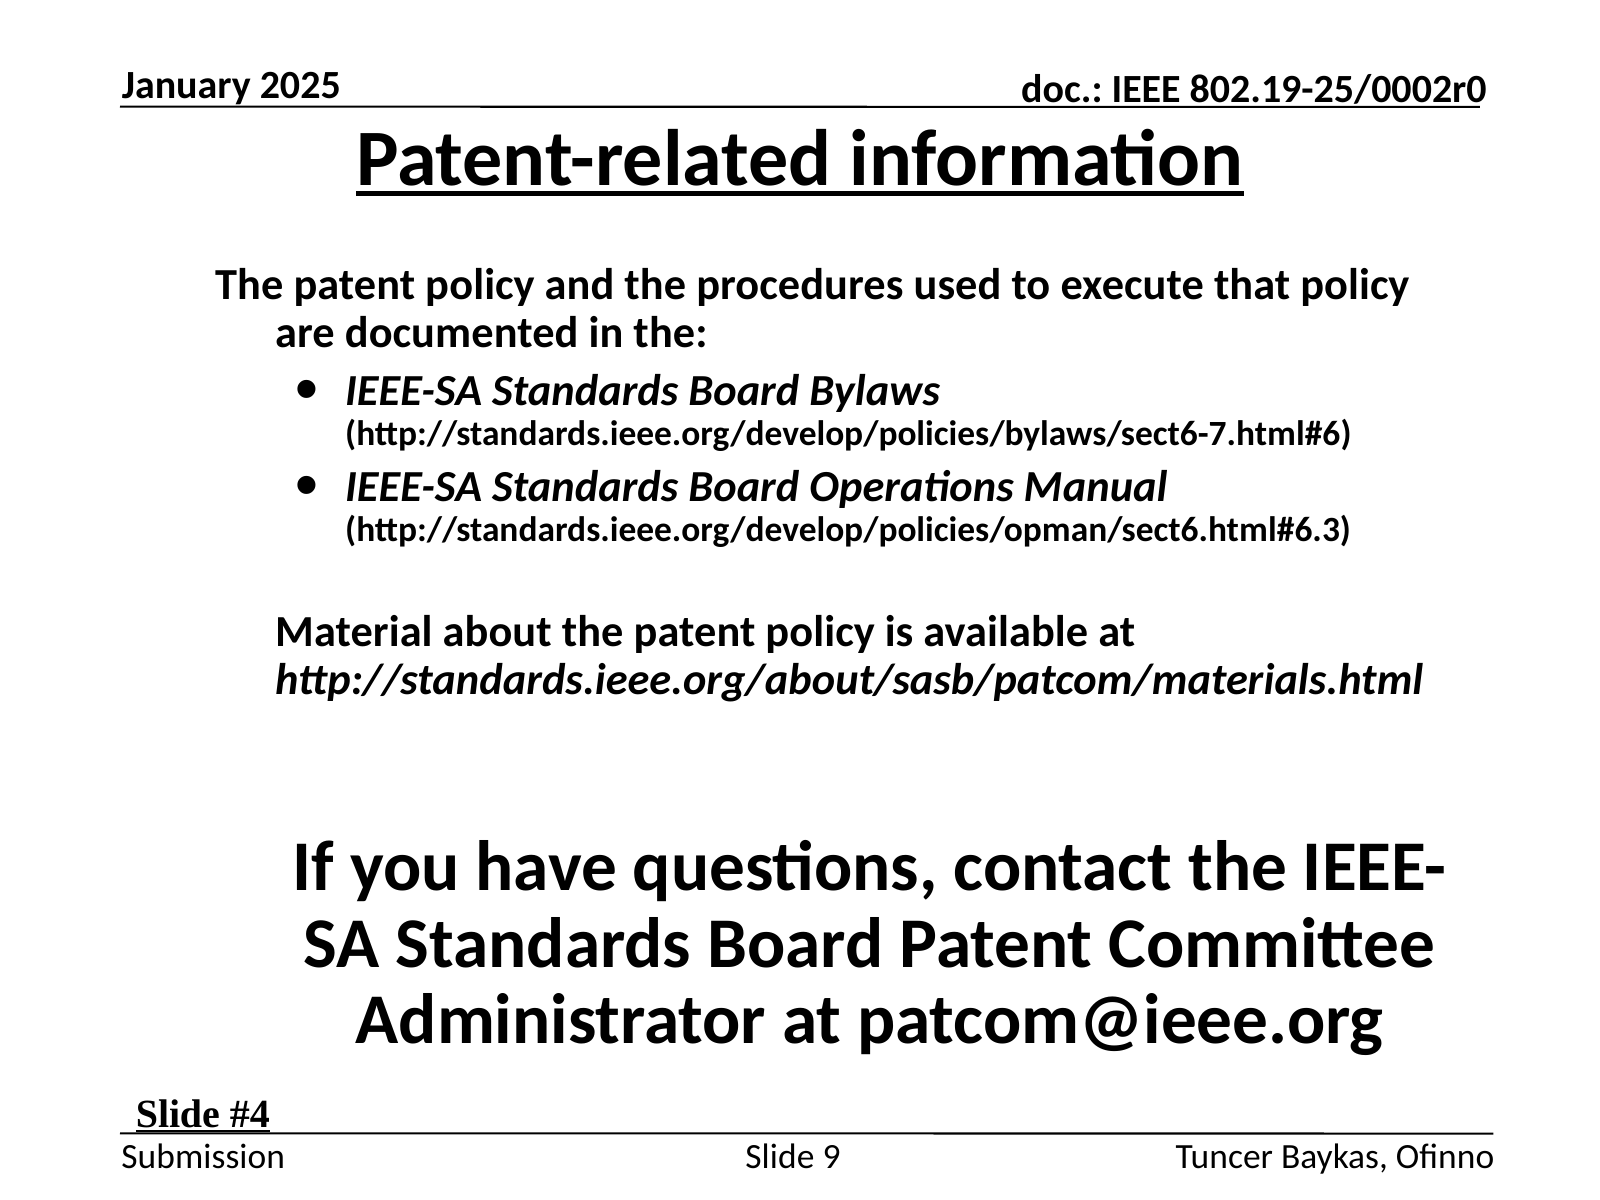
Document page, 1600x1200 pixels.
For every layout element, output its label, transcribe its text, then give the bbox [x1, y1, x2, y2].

slide_number Slide 9 [733, 1132, 854, 1197]
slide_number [121, 58, 526, 107]
list The patent policy and the procedures used to execute that policy are documented in the: IEEE-SA Standards Board Bylaws (http://standards.ieee.org/develop/policies/bylaws/sect6-7.html#6) IEEE-SA Standards Board Operations Manual (http://standards.ieee.org/develop/policies/opman/sect6.html#6.3) Material about the patent policy is available at http://standards.ieee.org/about/sasb/patcom/materials.html If you have questions, contact the IEEE-SA Standards Board Patent Committee Administrator at patcom@ieee.org [119, 253, 1480, 974]
title Patent-related information [119, 119, 1480, 187]
text_box Slide #4 [121, 1079, 285, 1143]
footer Tuncer Baykas, Ofinno [937, 1132, 1495, 1174]
